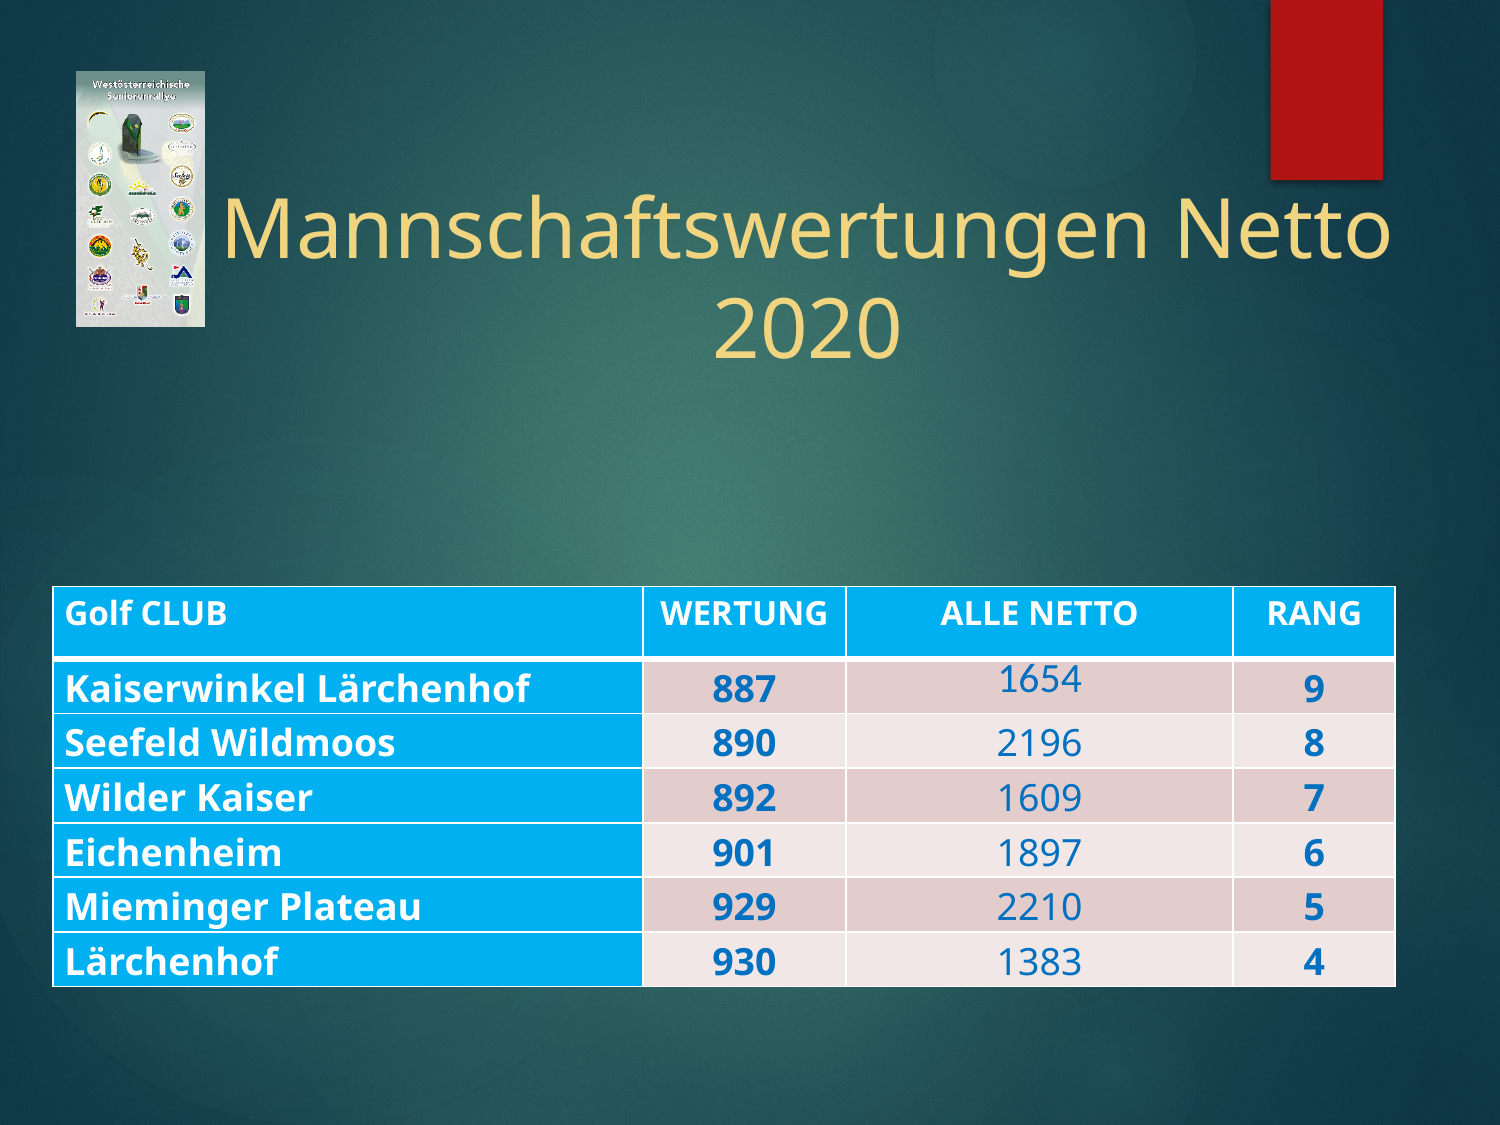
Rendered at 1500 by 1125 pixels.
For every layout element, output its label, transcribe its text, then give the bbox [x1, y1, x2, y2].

table_cell Lärchenhof [54, 933, 642, 986]
table_cell Seefeld Wildmoos [54, 714, 642, 767]
table_cell 1383 [847, 933, 1232, 986]
table_cell 887 [644, 662, 845, 713]
table_cell 901 [644, 824, 845, 876]
title Mannschaftswertungen Netto 2020 [115, 90, 1500, 383]
table_cell 2196 [847, 714, 1232, 767]
table_cell 4 [1234, 933, 1394, 986]
table_cell 5 [1234, 878, 1394, 931]
table_cell 1654 [847, 662, 1232, 713]
table_cell 929 [644, 878, 845, 931]
table_cell 1609 [847, 769, 1232, 822]
table_cell 8 [1234, 714, 1394, 767]
table_cell 9 [1234, 662, 1394, 713]
table_header ALLE NETTO [847, 587, 1232, 656]
table_cell Wilder Kaiser [54, 769, 642, 822]
table_cell 892 [644, 769, 845, 822]
table_cell 2210 [847, 878, 1232, 931]
table_cell Kaiserwinkel Lärchenhof [54, 662, 642, 713]
table_header RANG [1234, 587, 1394, 656]
table_cell Mieminger Plateau [54, 878, 642, 931]
table_cell Eichenheim [54, 824, 642, 876]
table_cell 6 [1234, 824, 1394, 876]
table_cell 1897 [847, 824, 1232, 876]
table_header Golf CLUB [54, 587, 642, 656]
table_header WERTUNG [644, 587, 845, 656]
table_cell 890 [644, 714, 845, 767]
table_cell 930 [644, 933, 845, 986]
table_cell 7 [1234, 769, 1394, 822]
picture [76, 71, 205, 328]
